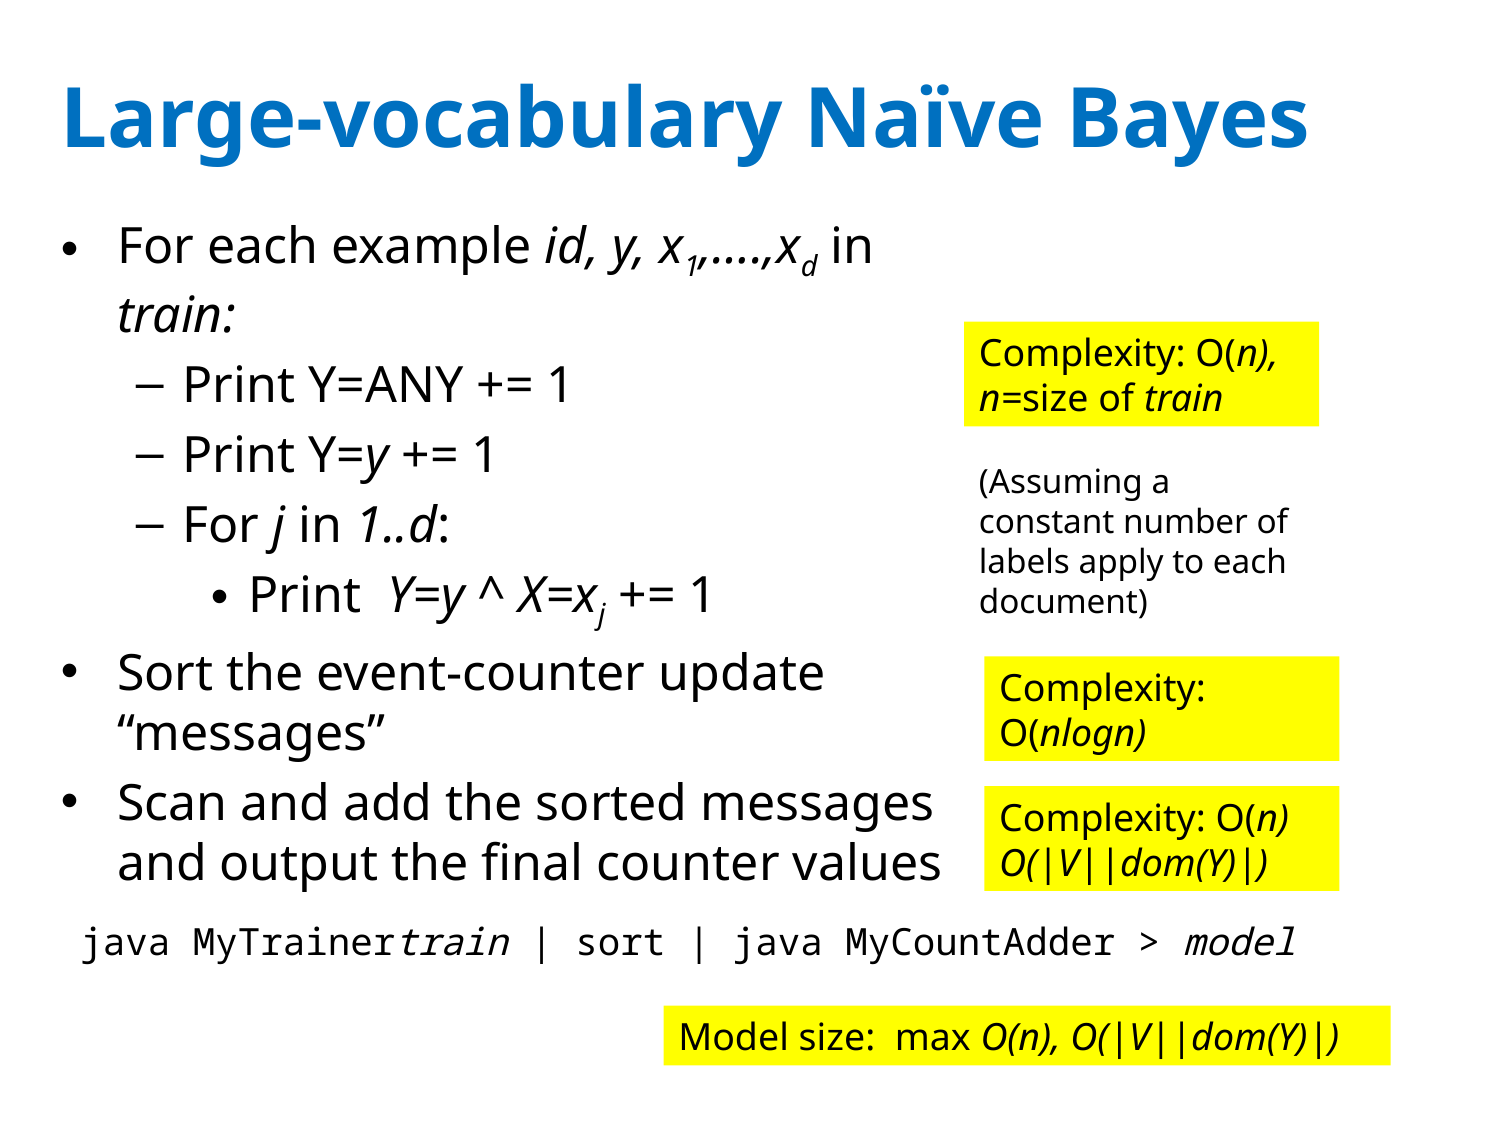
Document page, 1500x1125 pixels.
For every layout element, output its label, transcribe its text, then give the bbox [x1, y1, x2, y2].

text_box Complexity: O(n) O(|V||dom(Y)|) [984, 786, 1340, 891]
list For each example id, y, x1,….,xd in train: Print Y=ANY += 1 Print Y=y += 1 For j in 1..d: Print Y=y ^ X=xj += 1 Sort the event-counter update “messages” Scan and add the sorted messages and output the final counter values [45, 206, 985, 1036]
text_box java MyTrainertrain | sort | java MyCountAdder > model [65, 910, 1433, 971]
text_box Complexity: O(n), n=size of train [964, 321, 1320, 427]
text_box (Assuming a constant number of labels apply to each document) [964, 452, 1320, 628]
title Large-vocabulary Naïve Bayes [45, 47, 1465, 180]
text_box Complexity: O(nlogn) [984, 656, 1340, 761]
text_box Model size: max O(n), O(|V||dom(Y)|) [663, 1005, 1391, 1066]
